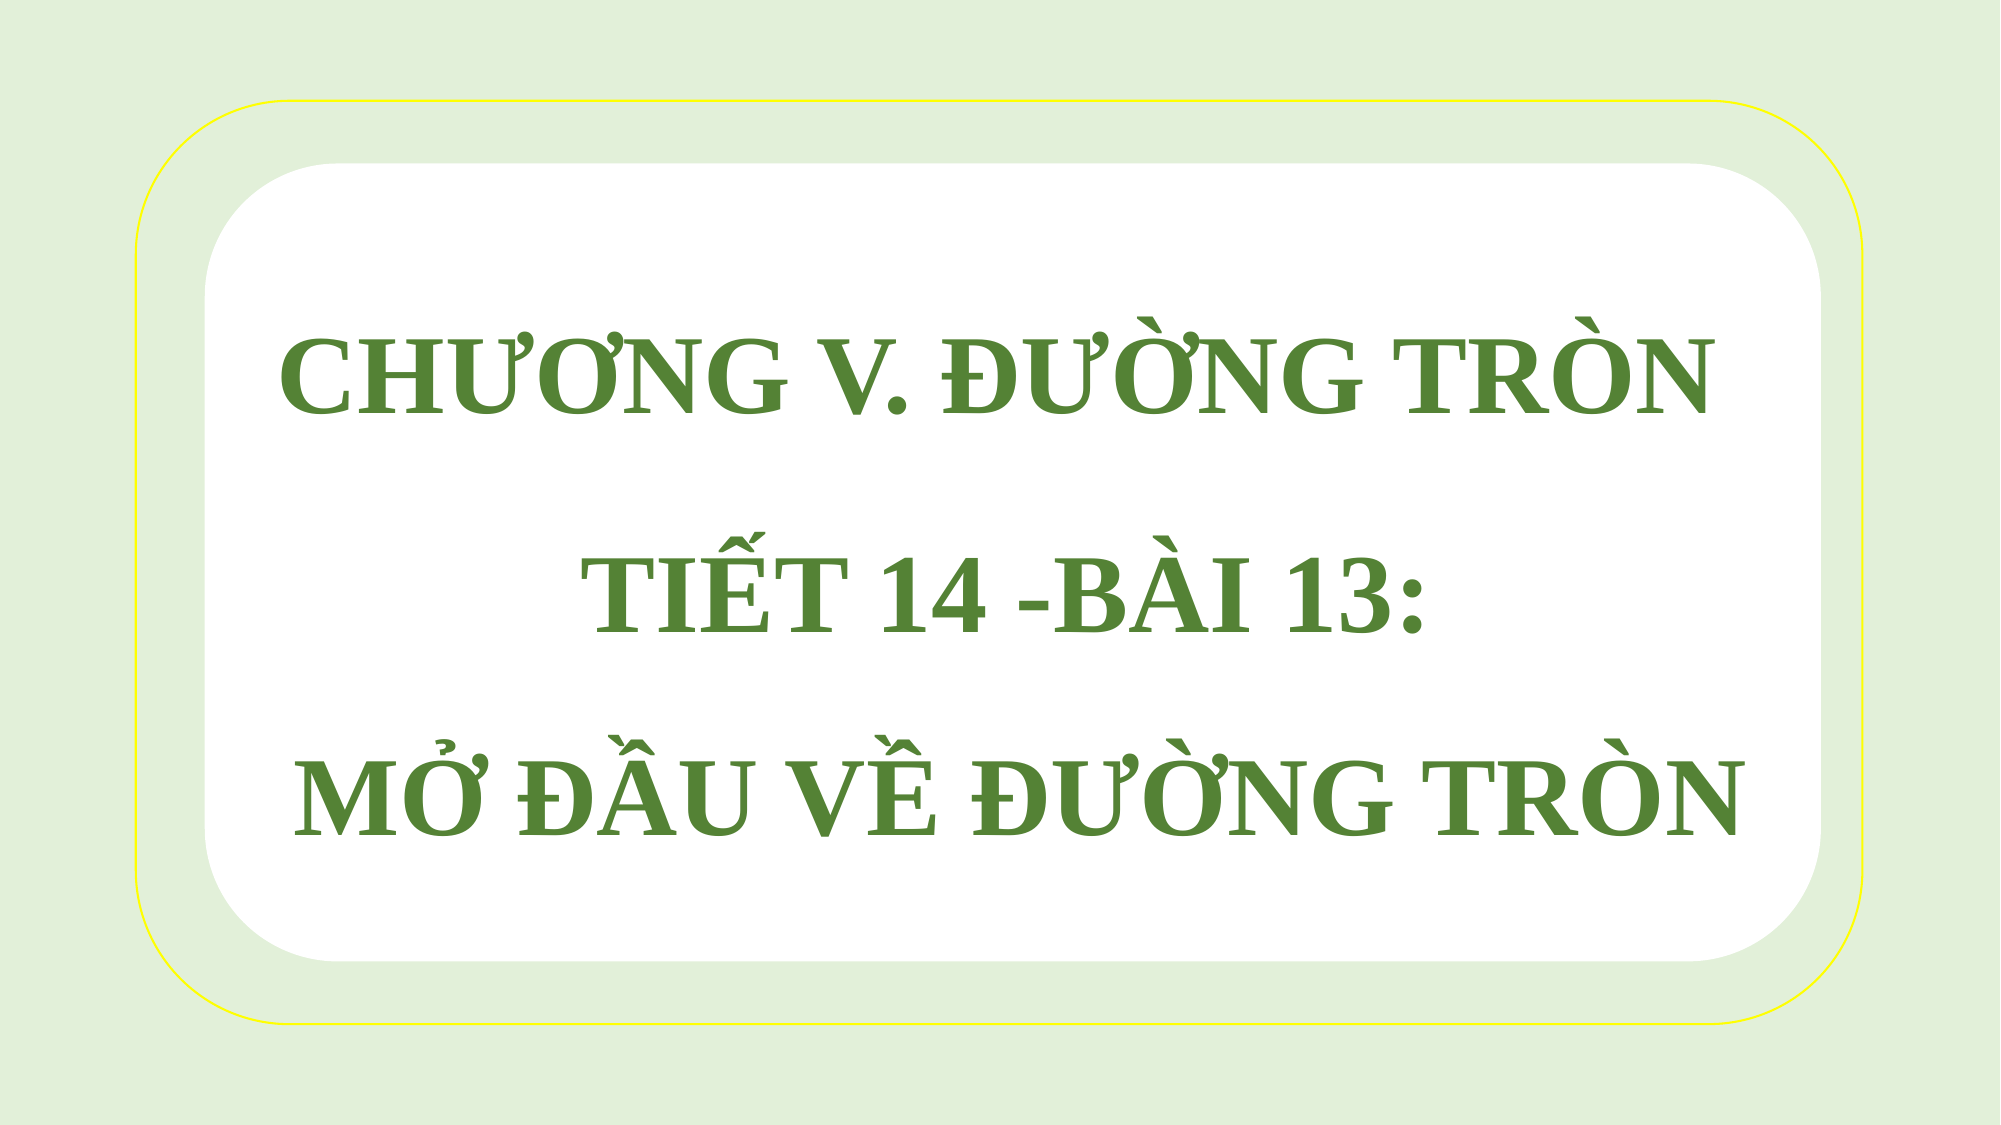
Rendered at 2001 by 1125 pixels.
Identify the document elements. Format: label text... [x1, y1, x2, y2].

text_box CHƯƠNG V. ĐƯỜNG TRÒN [261, 293, 1734, 444]
text_box TIẾT 14 -BÀI 13: MỞ ĐẦU VỀ ĐƯỜNG TRÒN [245, 445, 1796, 866]
text_box [134, 99, 1864, 1026]
